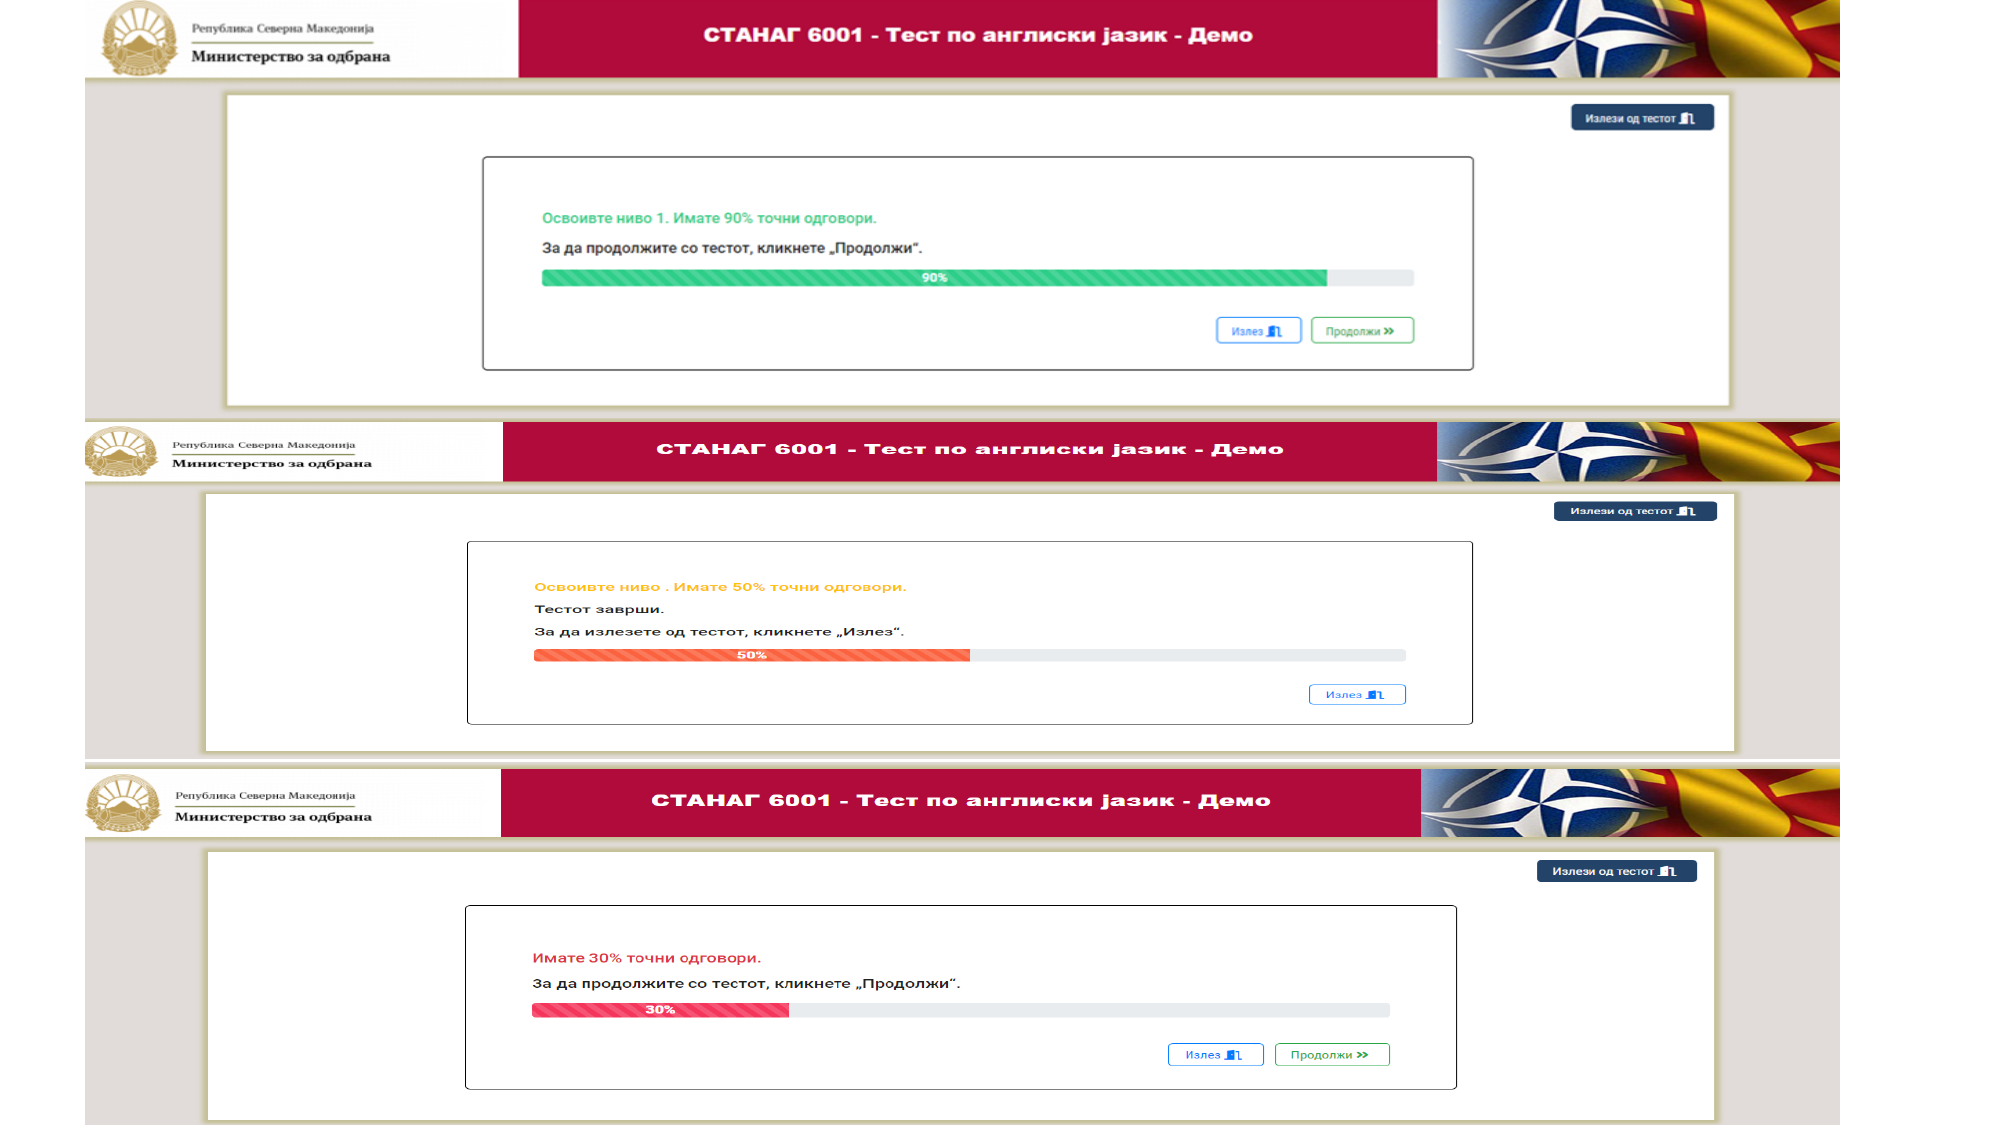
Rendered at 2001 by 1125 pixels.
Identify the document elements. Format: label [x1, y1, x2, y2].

picture [85, 0, 1841, 760]
picture [85, 761, 1841, 1125]
